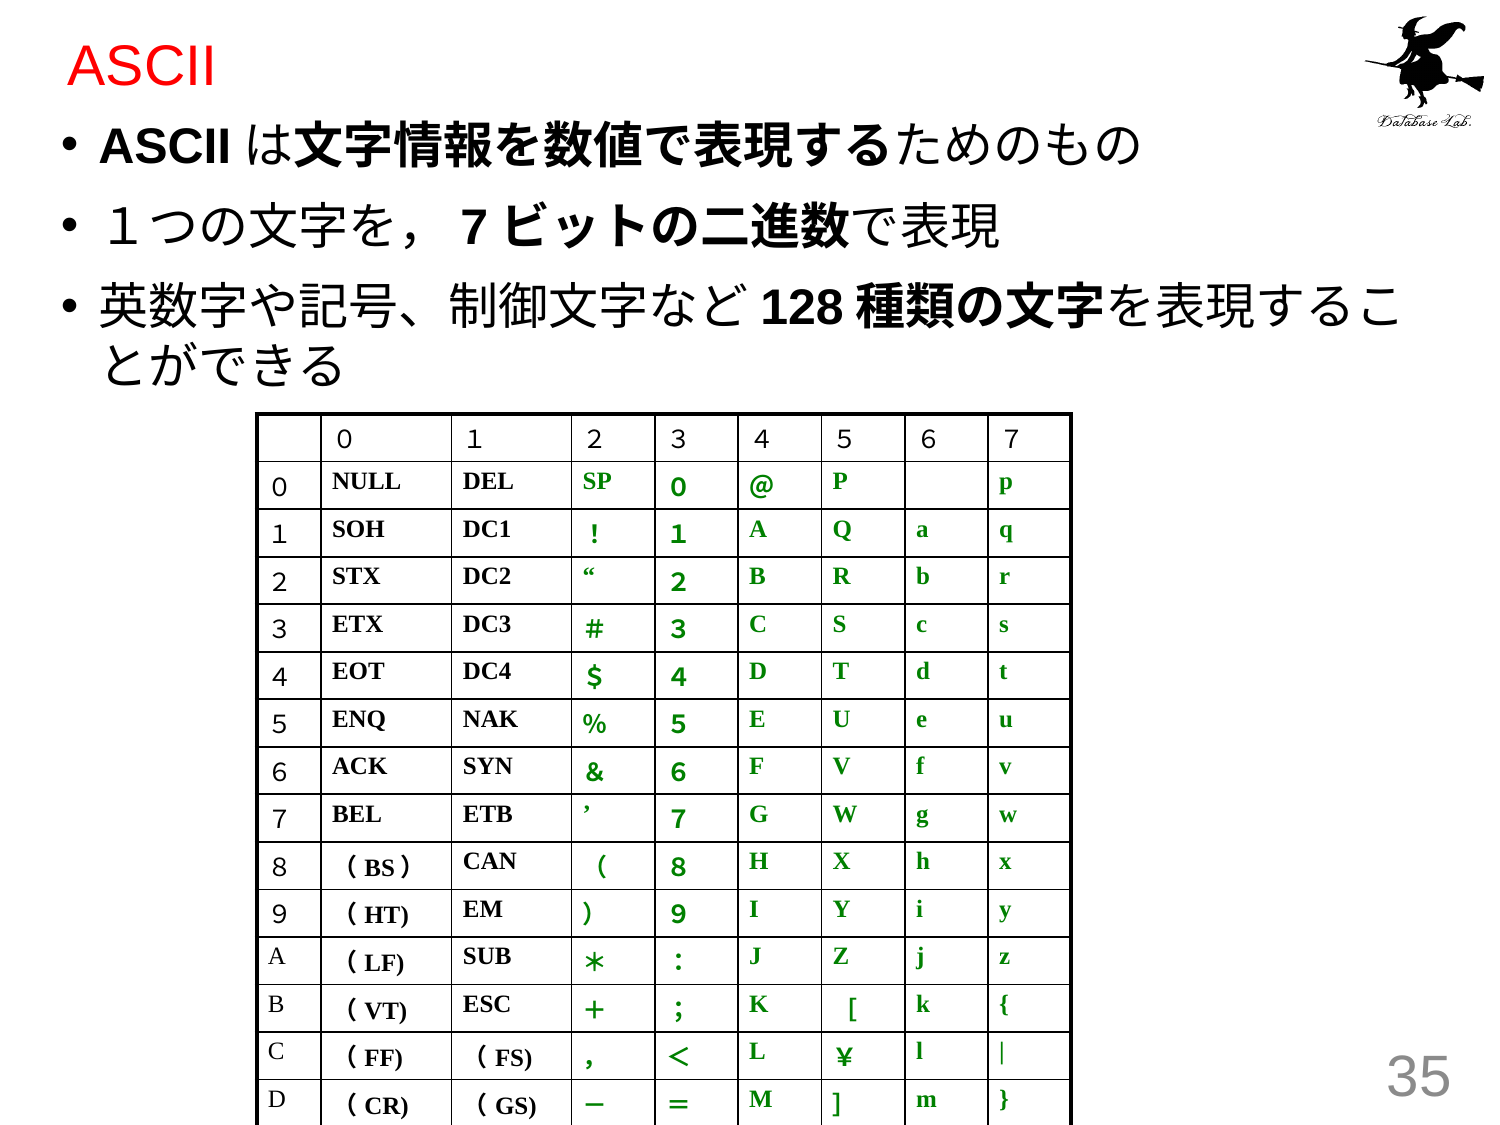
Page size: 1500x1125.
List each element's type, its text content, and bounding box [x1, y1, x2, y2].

table_cell j [906, 938, 987, 984]
table_cell X [822, 843, 904, 889]
table_cell D [259, 1080, 320, 1125]
table_cell （FF) [322, 1033, 451, 1079]
table_cell p [989, 462, 1069, 508]
table_cell J [739, 938, 821, 984]
table_cell A [739, 510, 821, 556]
table_cell l [906, 1033, 987, 1079]
table_cell ６ [656, 748, 737, 793]
table_cell | [989, 1033, 1069, 1079]
table_cell q [989, 510, 1069, 556]
table_cell v [989, 748, 1069, 793]
table_cell ３ [259, 605, 320, 651]
table_cell d [906, 653, 987, 698]
table_cell ： [656, 938, 737, 984]
table_cell DC2 [452, 558, 571, 603]
table_cell ＠ [739, 462, 821, 508]
table_header ５ [822, 416, 904, 461]
table_cell Z [822, 938, 904, 984]
table_cell A [259, 938, 320, 984]
table_cell m [906, 1080, 987, 1125]
table_cell ＜ [656, 1033, 737, 1079]
table_cell U [822, 700, 904, 746]
table_cell （VT) [322, 985, 451, 1031]
table_cell （BS） [322, 843, 451, 889]
table_cell ９ [259, 890, 320, 936]
table_cell D [739, 653, 821, 698]
table_cell a [906, 510, 987, 556]
title ASCII [52, 28, 1441, 106]
table_cell DC4 [452, 653, 571, 698]
table_cell SYN [452, 748, 571, 793]
table_cell ； [656, 985, 737, 1031]
table_cell w [989, 795, 1069, 841]
table_cell G [739, 795, 821, 841]
table_header ２ [572, 416, 654, 461]
table_cell R [822, 558, 904, 603]
table_cell k [906, 985, 987, 1031]
table_cell ％ [572, 700, 654, 746]
table_cell t [989, 653, 1069, 698]
table_cell ２ [259, 558, 320, 603]
table_cell １ [259, 510, 320, 556]
table_cell （GS) [452, 1080, 571, 1125]
table_cell ＝ [656, 1080, 737, 1125]
table_cell ） [572, 890, 654, 936]
table_cell ６ [259, 748, 320, 793]
table_cell B [259, 985, 320, 1031]
table_cell ETX [322, 605, 451, 651]
table_cell （HT) [322, 890, 451, 936]
table_cell SP [572, 462, 654, 508]
table_cell ， [572, 1033, 654, 1079]
table_header ４ [739, 416, 821, 461]
table_cell K [739, 985, 821, 1031]
table_cell M [739, 1080, 821, 1125]
table_cell EM [452, 890, 571, 936]
table_cell H [739, 843, 821, 889]
table_cell BEL [322, 795, 451, 841]
table_cell ENQ [322, 700, 451, 746]
table_header １ [452, 416, 571, 461]
table_cell （ [572, 843, 654, 889]
table_cell ！ [572, 510, 654, 556]
table_cell SOH [322, 510, 451, 556]
table_cell ETB [452, 795, 571, 841]
table_cell （CR) [322, 1080, 451, 1125]
table_cell P [822, 462, 904, 508]
table_cell y [989, 890, 1069, 936]
table_cell ８ [259, 843, 320, 889]
table_cell STX [322, 558, 451, 603]
table_cell SUB [452, 938, 571, 984]
table_cell C [259, 1033, 320, 1079]
table_cell ＆ [572, 748, 654, 793]
table_cell ［ [822, 985, 904, 1031]
table_cell g [906, 795, 987, 841]
slide_number 35 [1129, 1042, 1467, 1103]
table_cell ０ [656, 462, 737, 508]
table_cell ７ [656, 795, 737, 841]
table_cell ACK [322, 748, 451, 793]
table_cell S [822, 605, 904, 651]
picture [1362, 14, 1486, 130]
table_cell W [822, 795, 904, 841]
table_cell x [989, 843, 1069, 889]
table_cell （FS) [452, 1033, 571, 1079]
table_cell } [989, 1080, 1069, 1125]
table_header ６ [906, 416, 987, 461]
table_cell ］ [822, 1080, 904, 1125]
table_cell ＋ [572, 985, 654, 1031]
table_cell ＃ [572, 605, 654, 651]
table_cell DC1 [452, 510, 571, 556]
table_header ０ [322, 416, 451, 461]
table_cell r [989, 558, 1069, 603]
table_cell I [739, 890, 821, 936]
table_cell E [739, 700, 821, 746]
table_cell ７ [259, 795, 320, 841]
table_cell T [822, 653, 904, 698]
table_cell ０ [259, 462, 320, 508]
table_cell C [739, 605, 821, 651]
table_cell ’ [572, 795, 654, 841]
table_cell L [739, 1033, 821, 1079]
table_cell ESC [452, 985, 571, 1031]
table_cell u [989, 700, 1069, 746]
table_cell b [906, 558, 987, 603]
table_cell B [739, 558, 821, 603]
table_cell （LF) [322, 938, 451, 984]
table_cell h [906, 843, 987, 889]
table_cell s [989, 605, 1069, 651]
table_cell DEL [452, 462, 571, 508]
table_cell NULL [322, 462, 451, 508]
table_cell V [822, 748, 904, 793]
table_cell NAK [452, 700, 571, 746]
table_cell f [906, 748, 987, 793]
table_cell ９ [656, 890, 737, 936]
list ASCIIは文字情報を数値で表現するためのもの １つの文字を，7ビットの二進数で表現 英数字や記号、制御文字など128種類の文字を表現することができる [45, 105, 1434, 981]
table_cell { [989, 985, 1069, 1031]
table_cell ５ [656, 700, 737, 746]
table_cell Q [822, 510, 904, 556]
table_header ３ [656, 416, 737, 461]
table_cell “ [572, 558, 654, 603]
table_cell DC3 [452, 605, 571, 651]
table_cell ４ [656, 653, 737, 698]
table_cell [906, 462, 987, 508]
table_cell F [739, 748, 821, 793]
table_cell Y [822, 890, 904, 936]
table_cell ￥ [822, 1033, 904, 1079]
table_cell z [989, 938, 1069, 984]
table_header ７ [989, 416, 1069, 461]
table_header [259, 416, 320, 461]
table_cell ３ [656, 605, 737, 651]
table_cell e [906, 700, 987, 746]
table_cell ５ [259, 700, 320, 746]
table_cell i [906, 890, 987, 936]
table_cell － [572, 1080, 654, 1125]
table_cell EOT [322, 653, 451, 698]
table_cell c [906, 605, 987, 651]
table_cell ＄ [572, 653, 654, 698]
table_cell ８ [656, 843, 737, 889]
table_cell CAN [452, 843, 571, 889]
table_cell ４ [259, 653, 320, 698]
table_cell ＊ [572, 938, 654, 984]
table_cell １ [656, 510, 737, 556]
table_cell ２ [656, 558, 737, 603]
